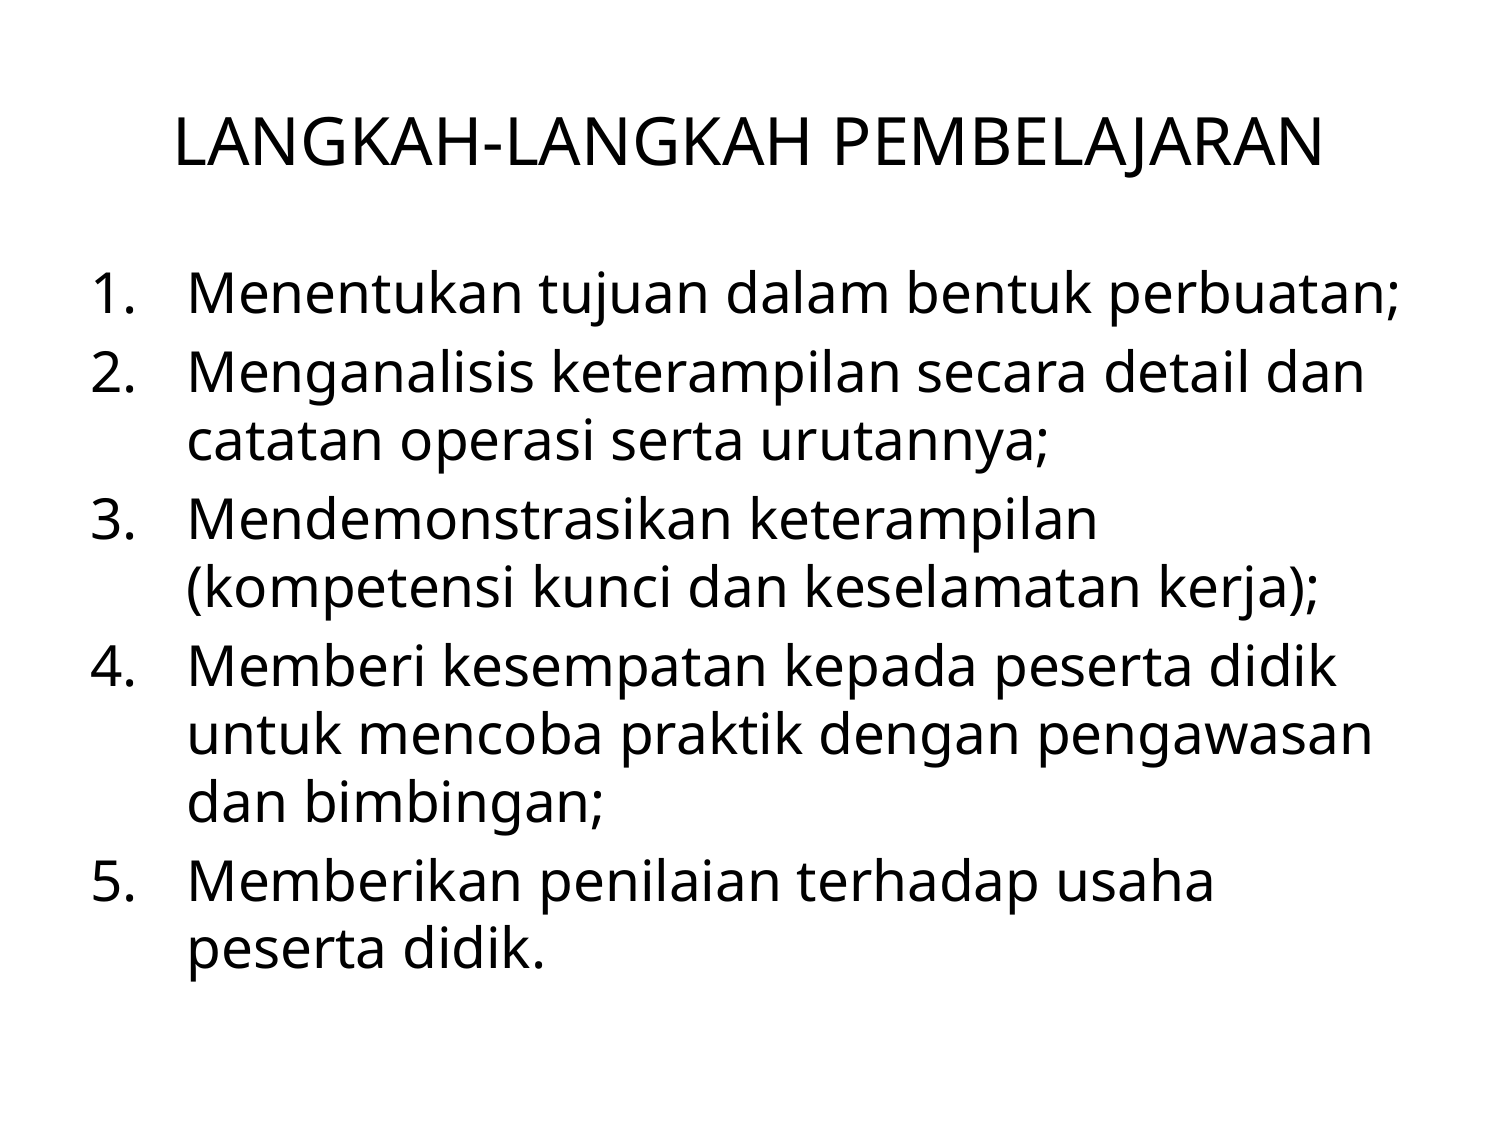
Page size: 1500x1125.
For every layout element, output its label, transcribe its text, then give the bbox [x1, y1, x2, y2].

list Menentukan tujuan dalam bentuk perbuatan; Menganalisis keterampilan secara detail dan catatan operasi serta urutannya; Mendemonstrasikan keterampilan (kompetensi kunci dan keselamatan kerja); Memberi kesempatan kepada peserta didik untuk mencoba praktik dengan pengawasan dan bimbingan; Memberikan penilaian terhadap usaha peserta didik. [75, 249, 1425, 1013]
title LANGKAH-LANGKAH PEMBELAJARAN [75, 45, 1425, 233]
